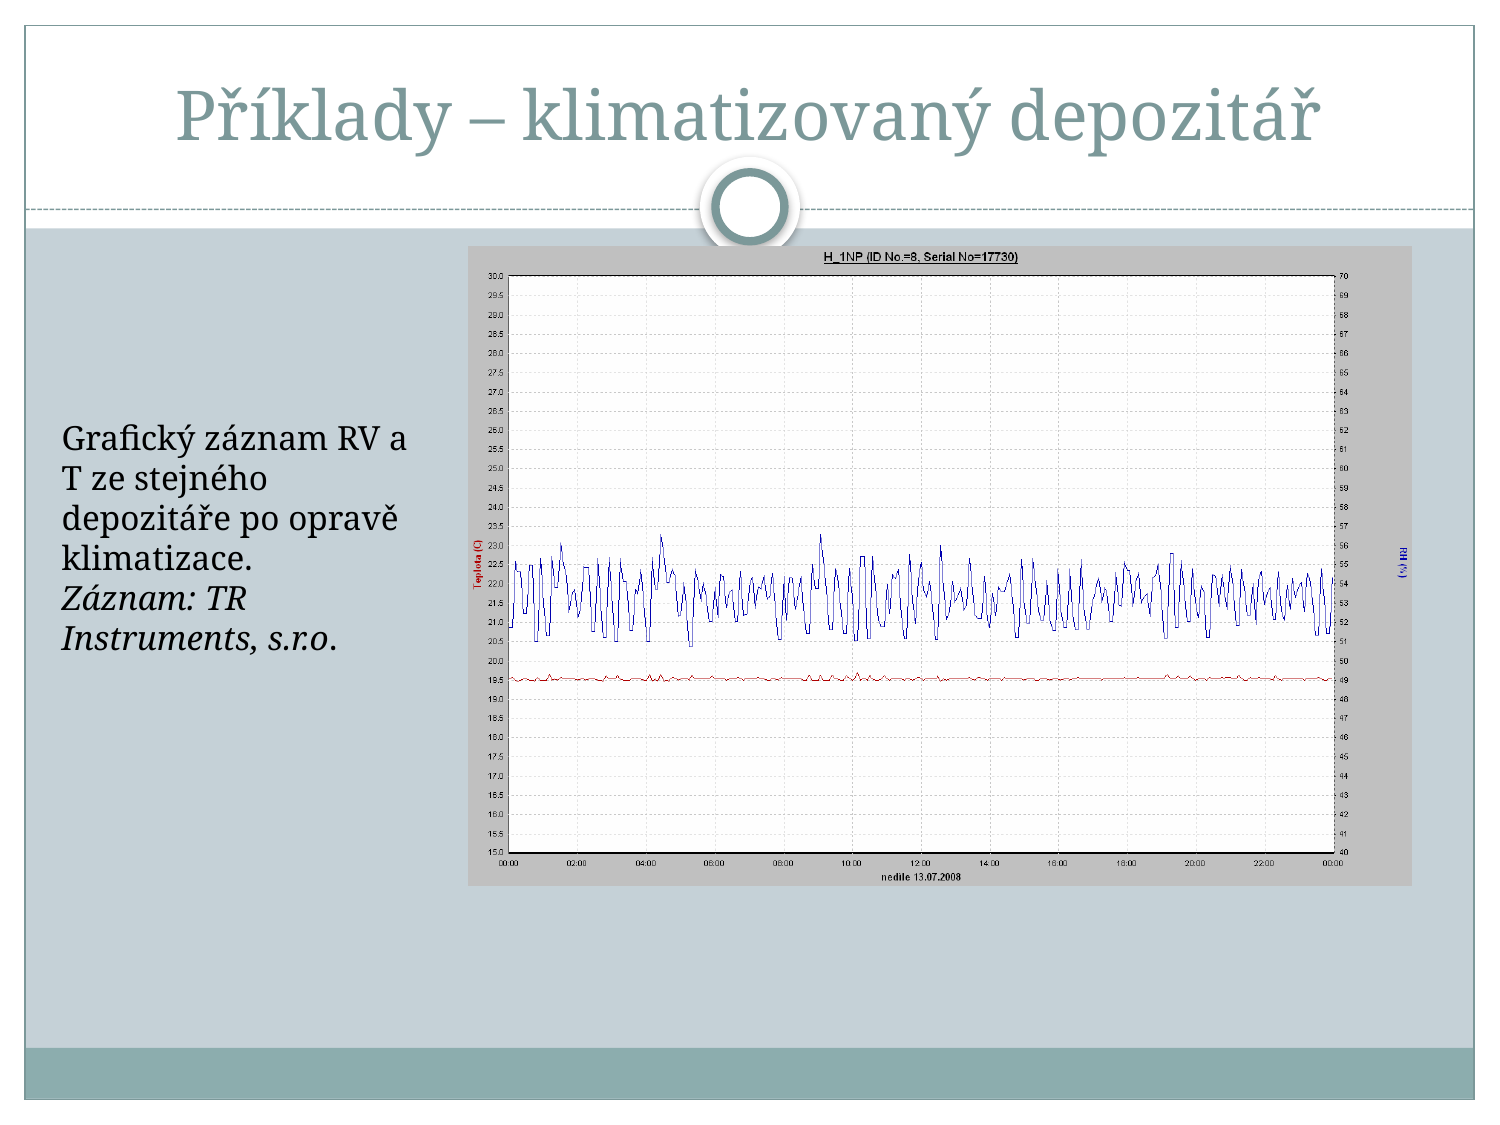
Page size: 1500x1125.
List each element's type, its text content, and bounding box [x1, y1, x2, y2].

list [468, 245, 1412, 886]
title Příklady – klimatizovaný depozitář [49, 37, 1450, 162]
text_box Grafický záznam RV a T ze stejného depozitáře po opravě klimatizace. Záznam: TR Instruments, s.r.o. [46, 410, 434, 710]
